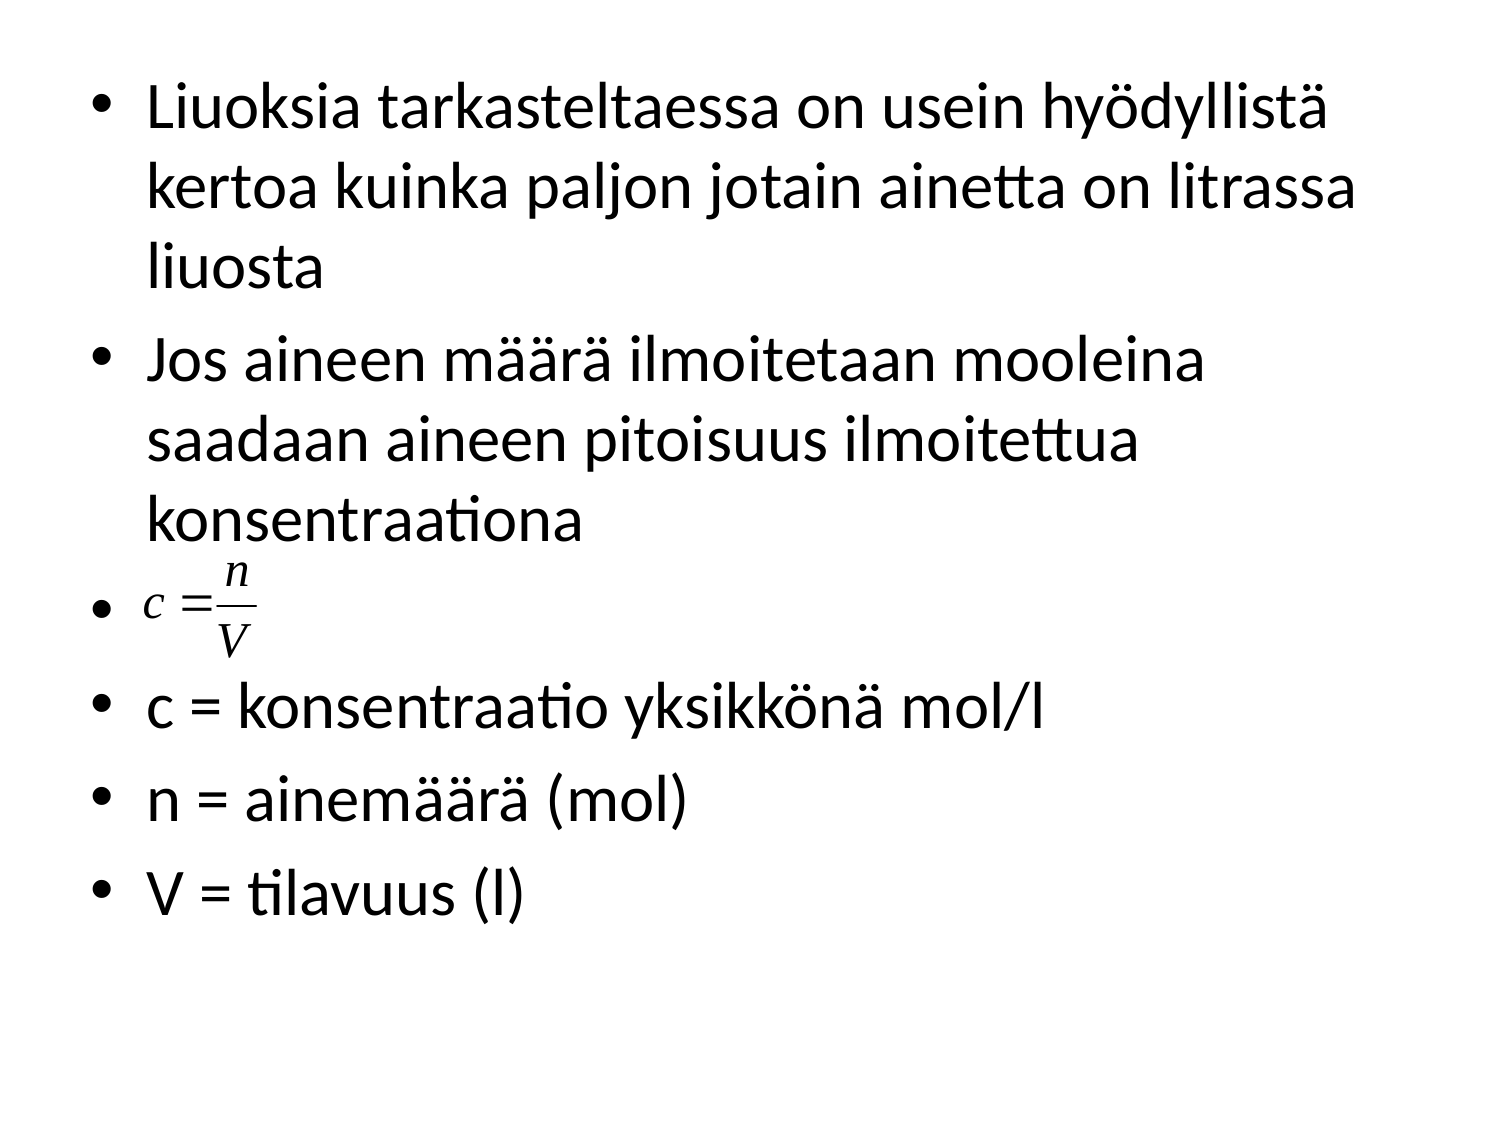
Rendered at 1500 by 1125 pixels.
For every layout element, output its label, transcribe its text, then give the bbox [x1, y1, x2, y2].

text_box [135, 538, 266, 669]
list Liuoksia tarkasteltaessa on usein hyödyllistä kertoa kuinka paljon jotain ainetta on litrassa liuosta Jos aineen määrä ilmoitetaan mooleina saadaan aineen pitoisuus ilmoitettua konsentraationa c = konsentraatio yksikkönä mol/l n = ainemäärä (mol) V = tilavuus (l) [75, 54, 1425, 1005]
